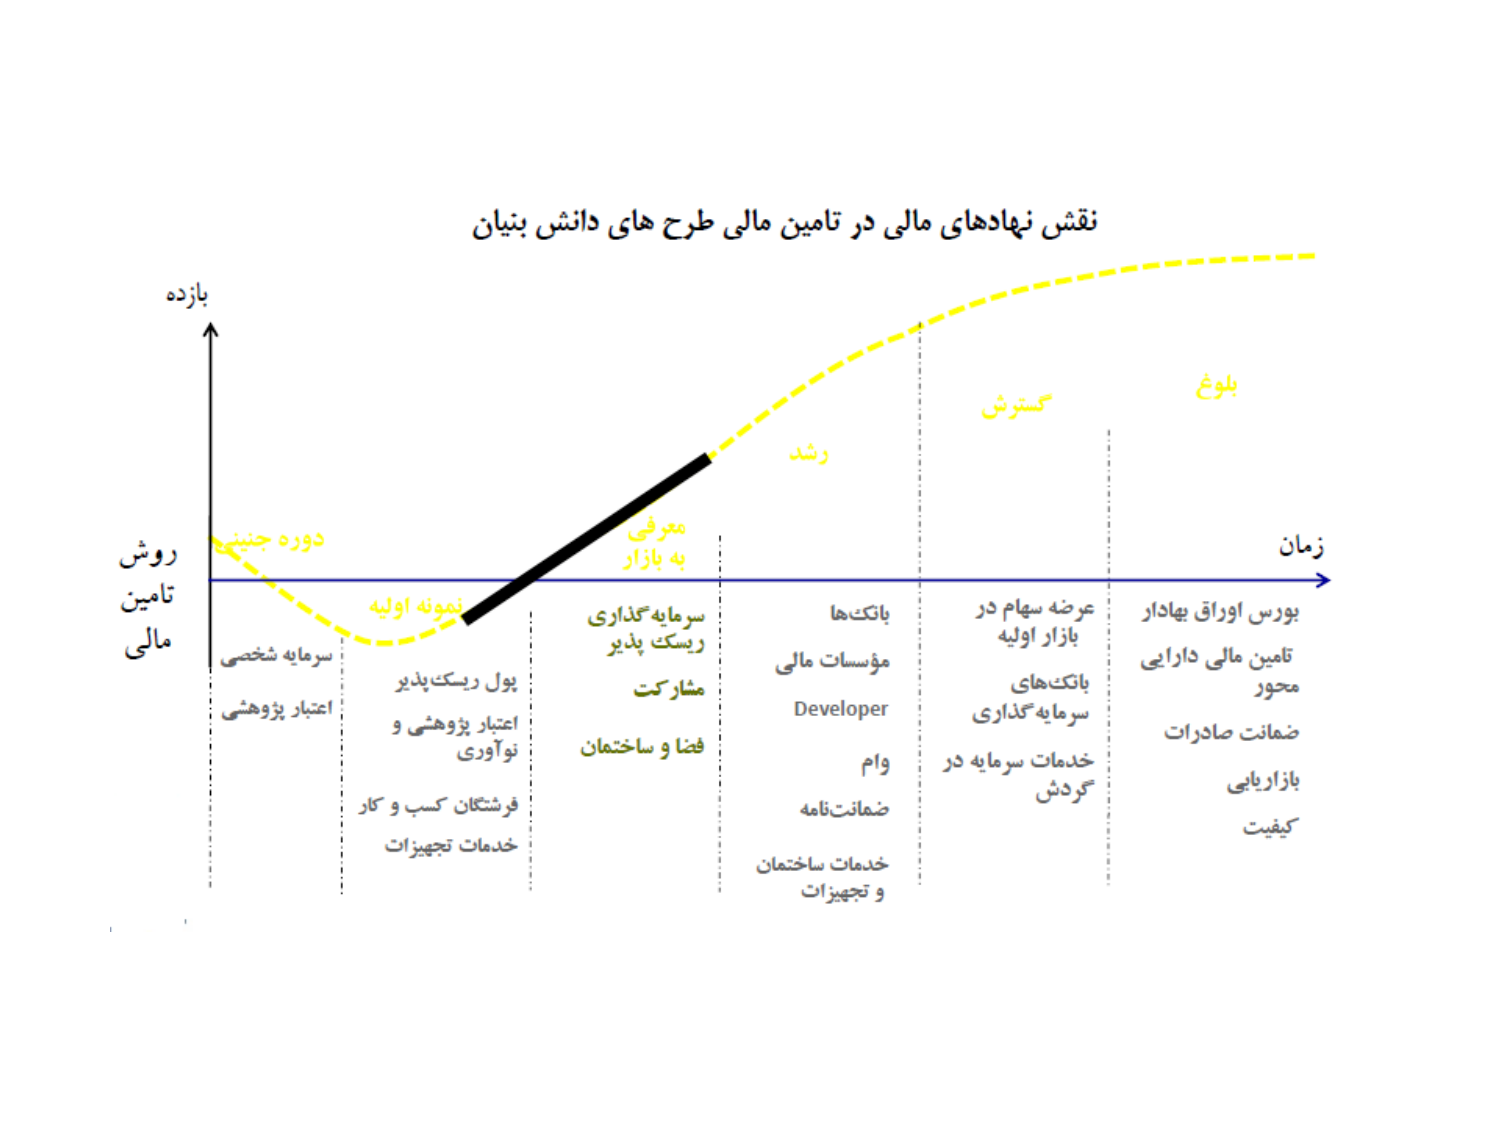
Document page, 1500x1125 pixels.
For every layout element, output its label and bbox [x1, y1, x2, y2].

picture [109, 193, 1391, 932]
